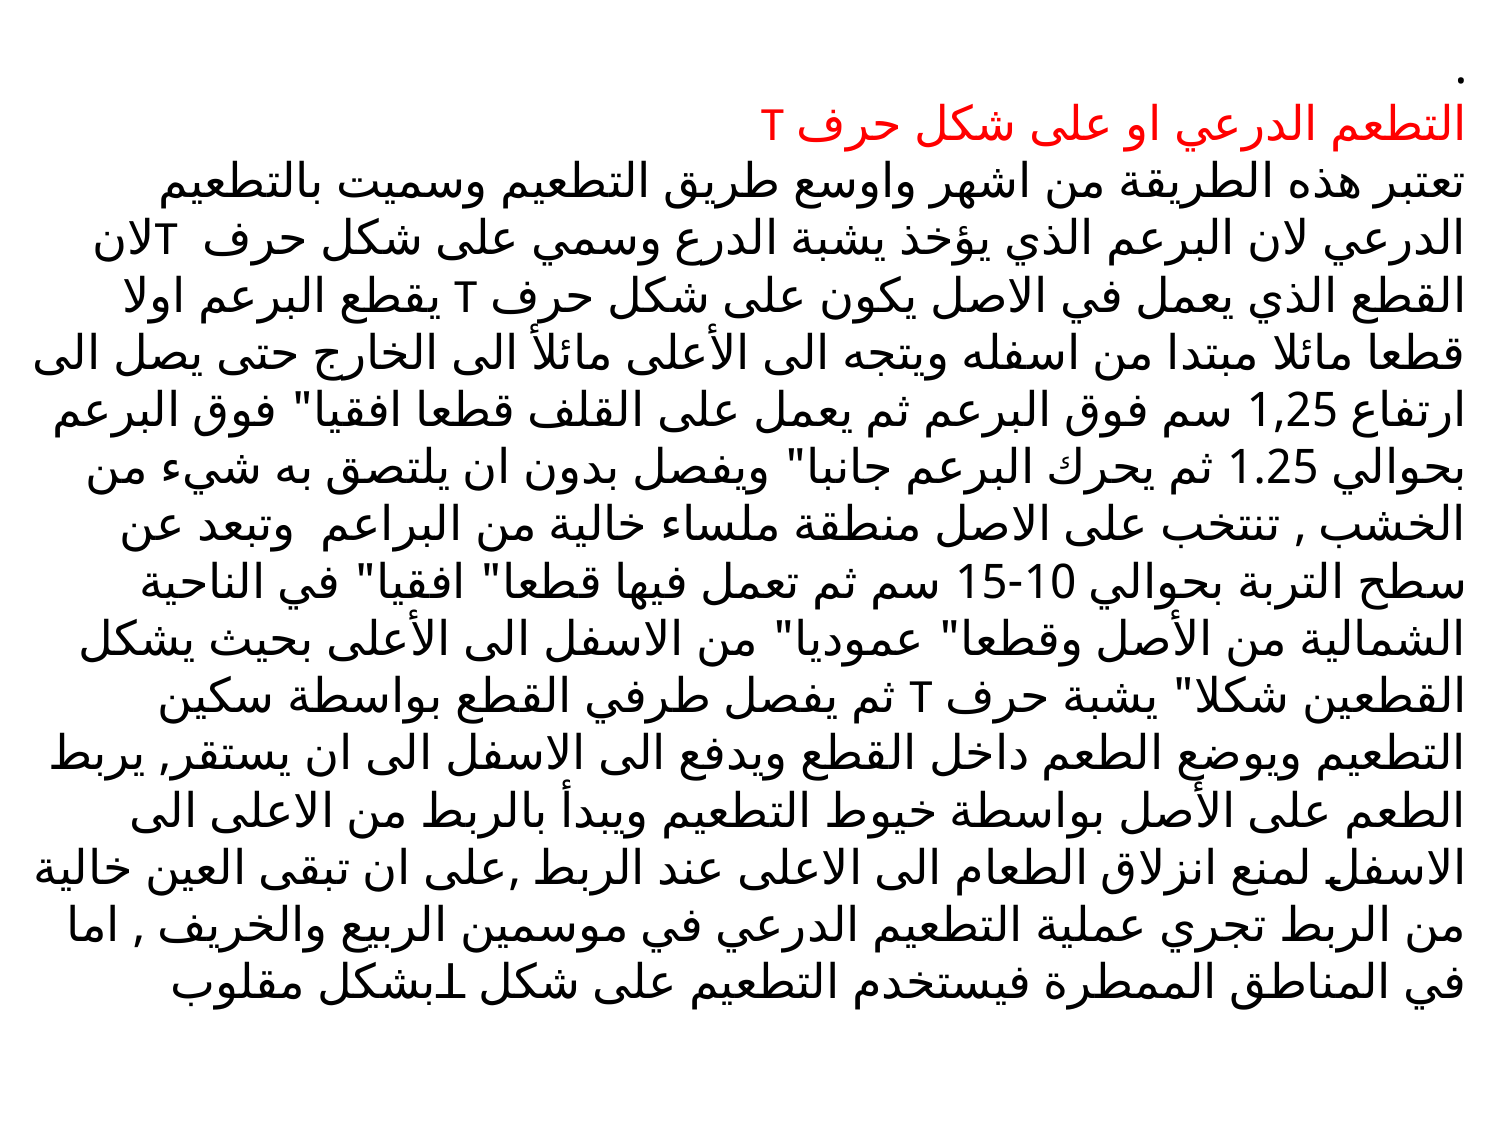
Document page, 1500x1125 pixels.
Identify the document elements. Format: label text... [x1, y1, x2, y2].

title . التطعم الدرعي او على شكل حرف T تعتبر هذه الطريقة من اشهر واوسع طريق التطعيم وسميت بالتطعيم الدرعي لان البرعم الذي يؤخذ يشبة الدرع وسمي على شكل حرف Tلان القطع الذي يعمل في الاصل يكون على شكل حرف T يقطع البرعم اولا قطعا مائلا مبتدا من اسفله ويتجه الى الأعلى مائلأ الى الخارج حتى يصل الى ارتفاع 1,25 سم فوق البرعم ثم يعمل على القلف قطعا افقيا" فوق البرعم بحوالي 1.25 ثم يحرك البرعم جانبا" ويفصل بدون ان يلتصق به شيء من الخشب , تنتخب على الاصل منطقة ملساء خالية من البراعم وتبعد عن سطح التربة بحوالي 10-15 سم ثم تعمل فيها قطعا" افقيا" في الناحية الشمالية من الأصل وقطعا" عموديا" من الاسفل الى الأعلى بحيث يشكل القطعين شكلا" يشبة حرف T ثم يفصل طرفي القطع بواسطة سكين التطعيم ويوضع الطعم داخل القطع ويدفع الى الاسفل الى ان يستقر, يربط الطعم على الأصل بواسطة خيوط التطعيم ويبدأ بالربط من الاعلى الى الاسفل لمنع انزلاق الطعام الى الاعلى عند الربط ,على ان تبقى العين خالية من الربط تجري عملية التطعيم الدرعي في موسمين الربيع والخريف , اما في المناطق الممطرة فيستخدم التطعيم على شكل ꓕبشكل مقلوب [17, 19, 1483, 1106]
